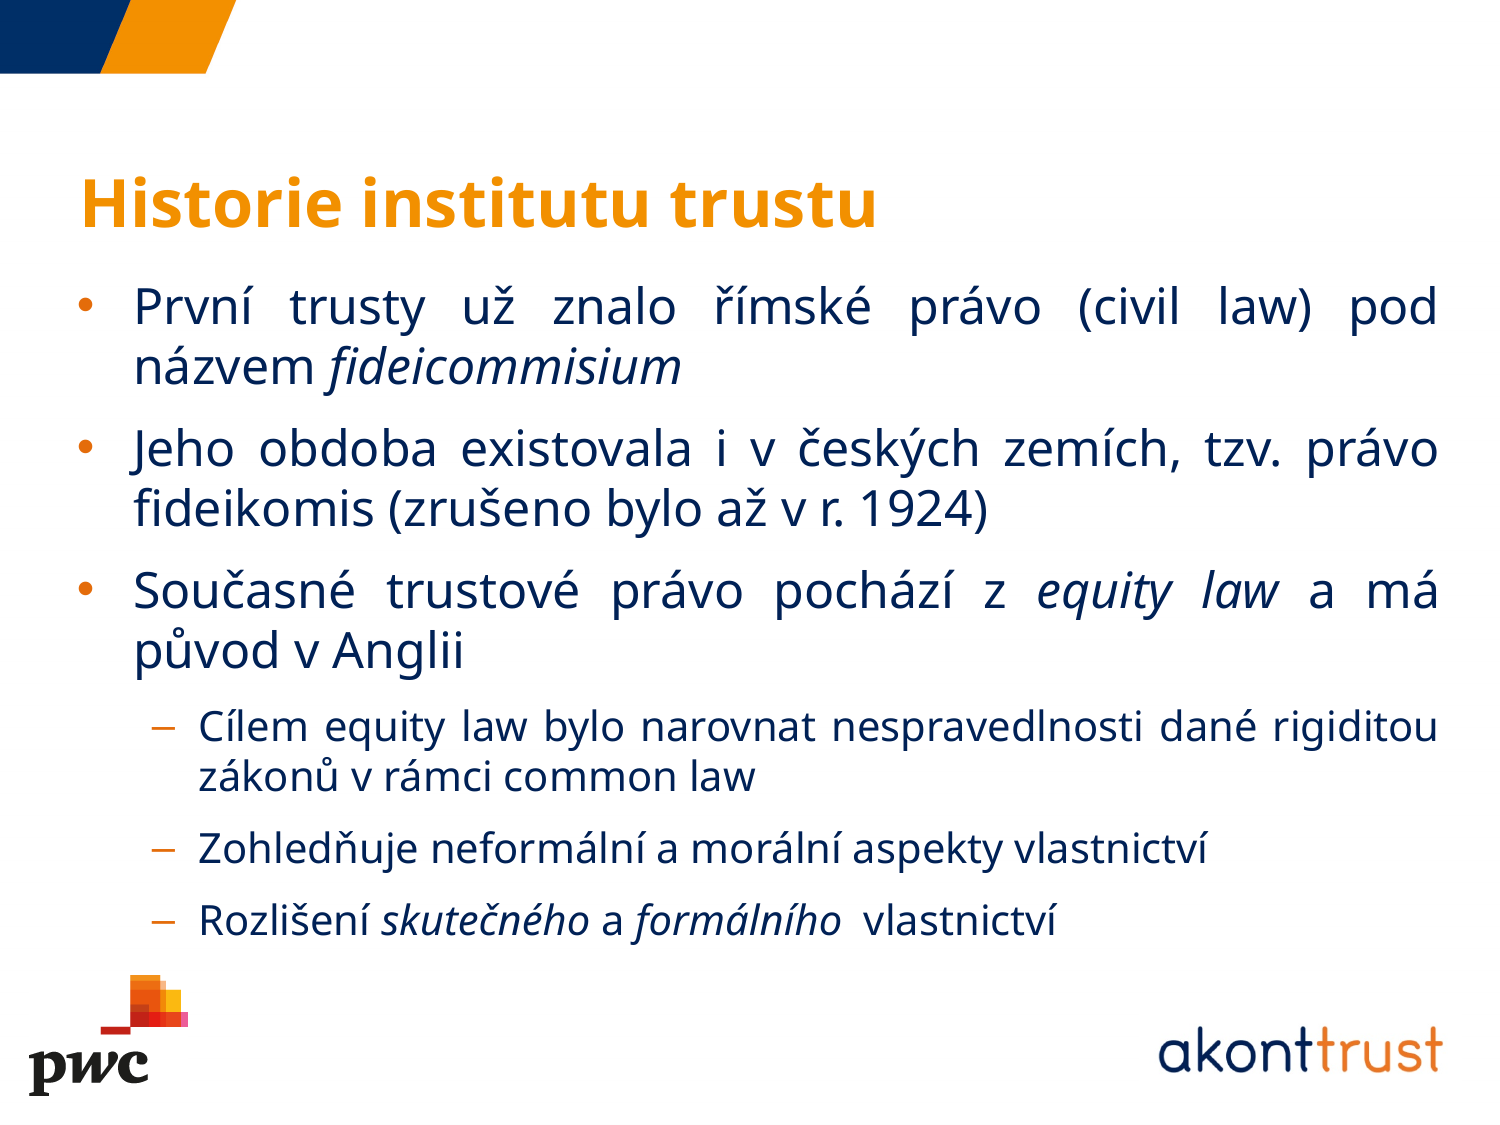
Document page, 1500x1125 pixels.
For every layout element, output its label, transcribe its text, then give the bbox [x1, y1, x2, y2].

subtitle Historie institutu trustu [63, 102, 1471, 249]
text_box První trusty už znalo římské právo (civil law) pod názvem fideicommisium Jeho obdoba existovala i v českých zemích, tzv. právo fideikomis (zrušeno bylo až v r. 1924) Současné trustové právo pochází z equity law a má původ v Anglii Cílem equity law bylo narovnat nespravedlnosti dané rigiditou zákonů v rámci common law Zohledňuje neformální a morální aspekty vlastnictví Rozlišení skutečného a formálního vlastnictví [76, 274, 1441, 945]
picture [0, 0, 1500, 1125]
